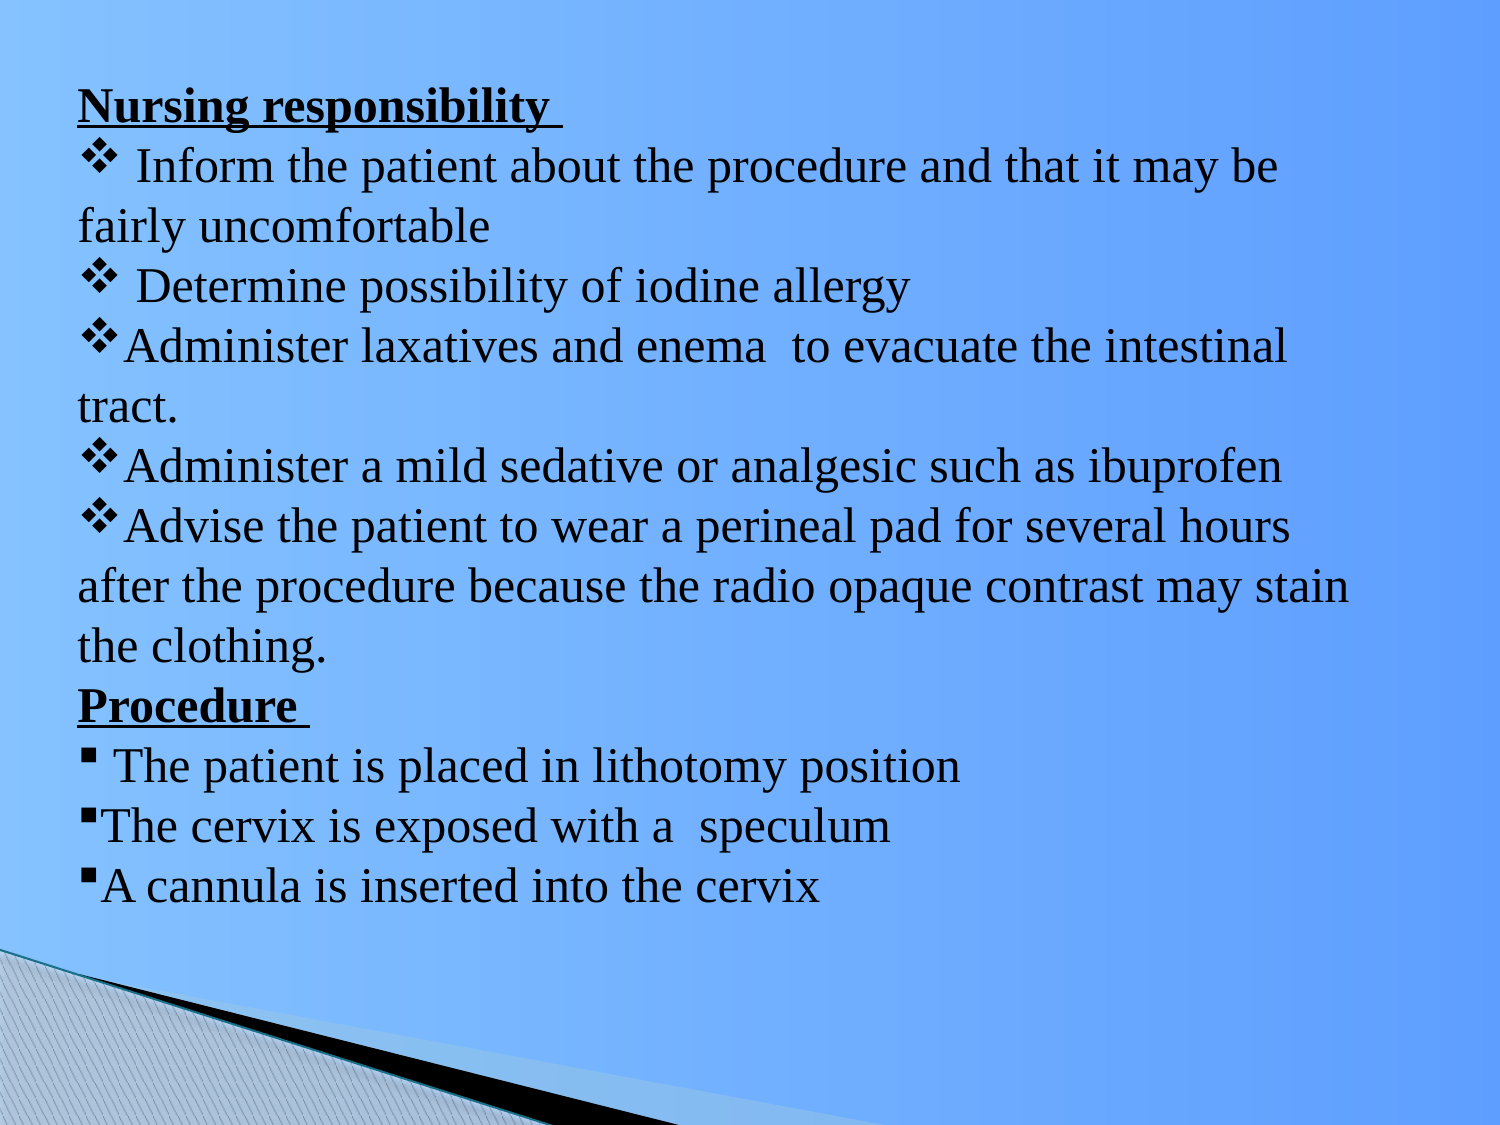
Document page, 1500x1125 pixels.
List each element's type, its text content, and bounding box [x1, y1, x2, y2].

text_box Nursing responsibility Inform the patient about the procedure and that it may be fairly uncomfortable Determine possibility of iodine allergy Administer laxatives and enema to evacuate the intestinal tract. Administer a mild sedative or analgesic such as ibuprofen Advise the patient to wear a perineal pad for several hours after the procedure because the radio opaque contrast may stain the clothing. Procedure The patient is placed in lithotomy position The cervix is exposed with a speculum A cannula is inserted into the cervix [62, 64, 1388, 920]
